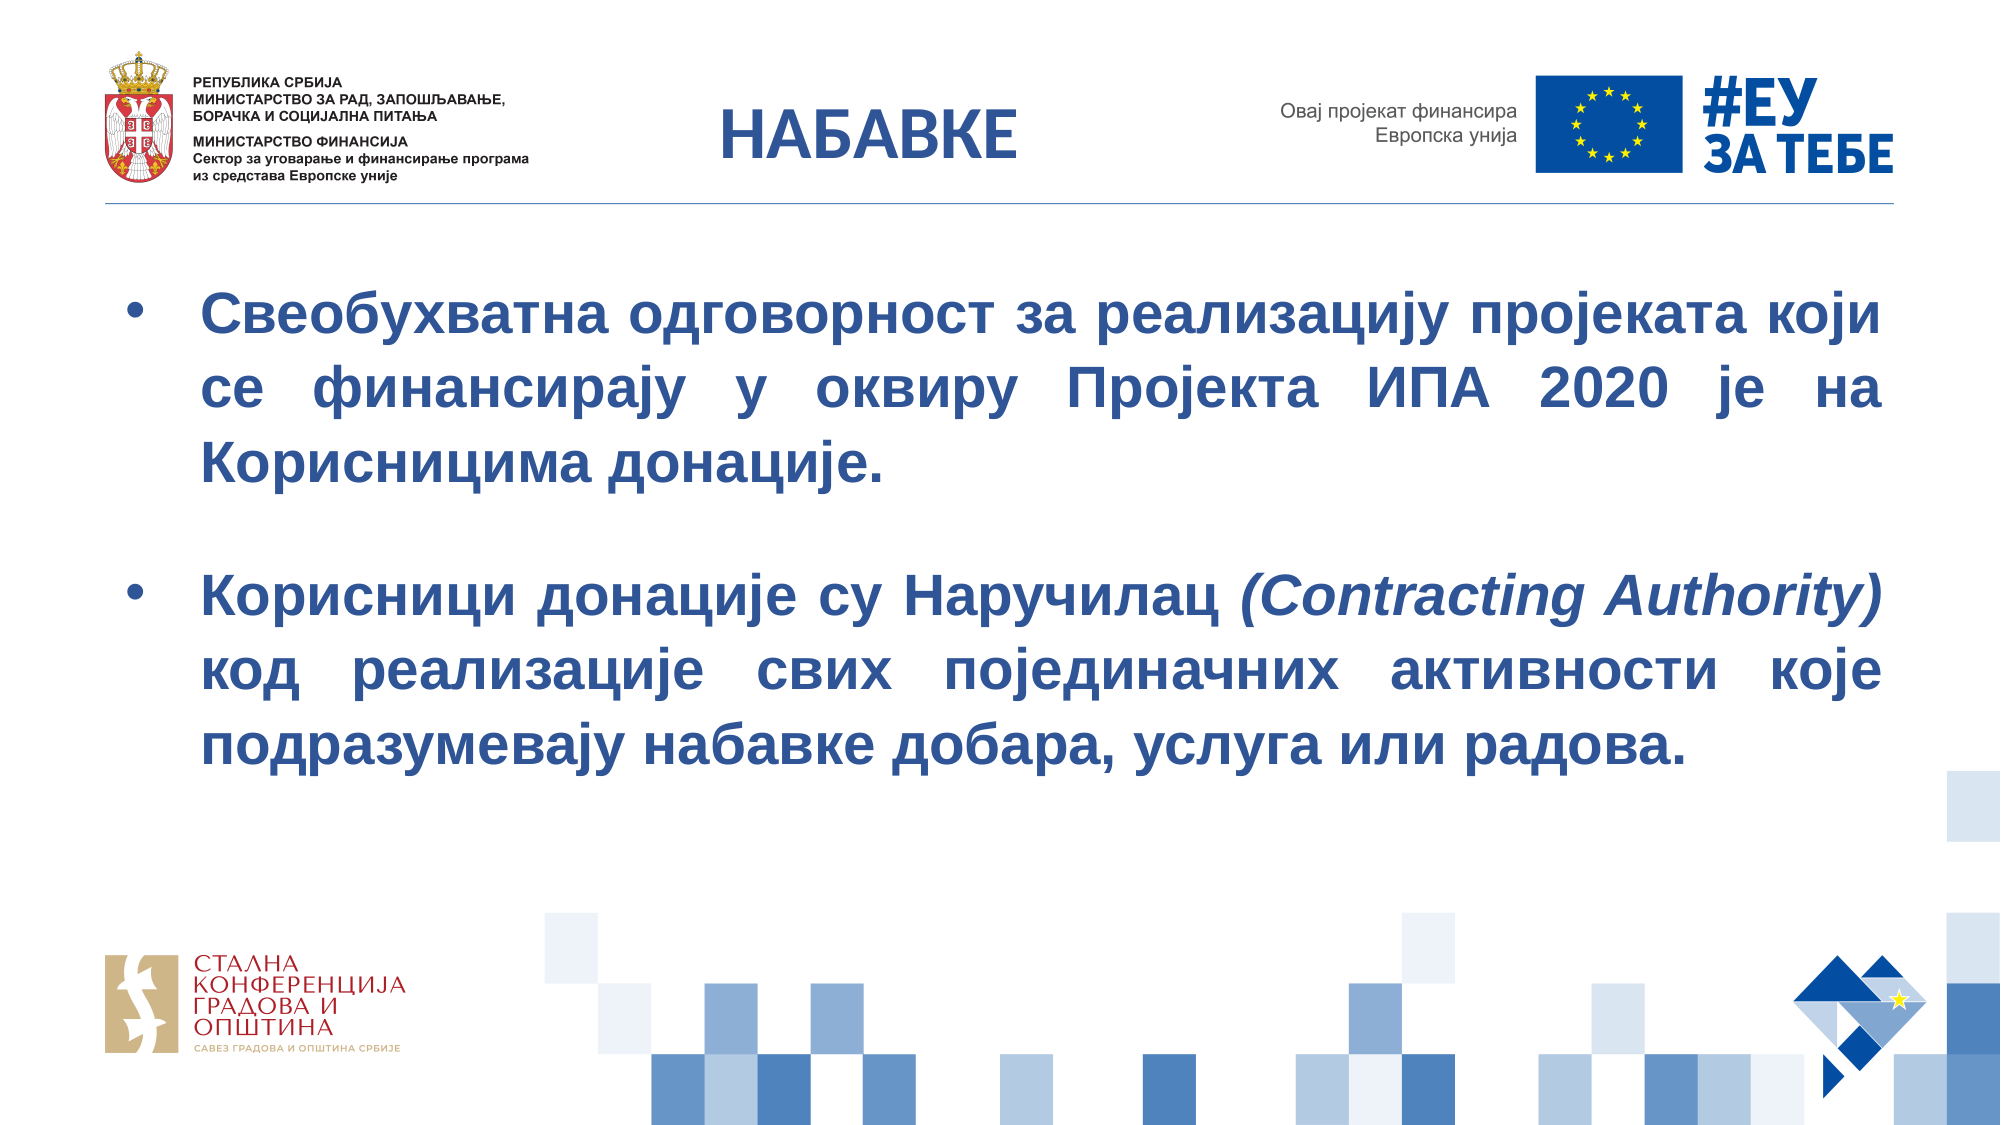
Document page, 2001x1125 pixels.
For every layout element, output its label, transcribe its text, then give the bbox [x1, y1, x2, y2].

text_box НАБАВКЕ [705, 76, 1163, 181]
picture [0, 0, 2000, 1125]
subtitle Свеобухватна одговорност за реализацију пројеката који се финансирају у оквиру Пројекта ИПА 2020 је на Корисницима донације. Корисници донације су Наручилац (Contracting Authority) код реализације свих појединачних активности које подразумевају набавке добара, услуга или радова. [110, 262, 1899, 875]
